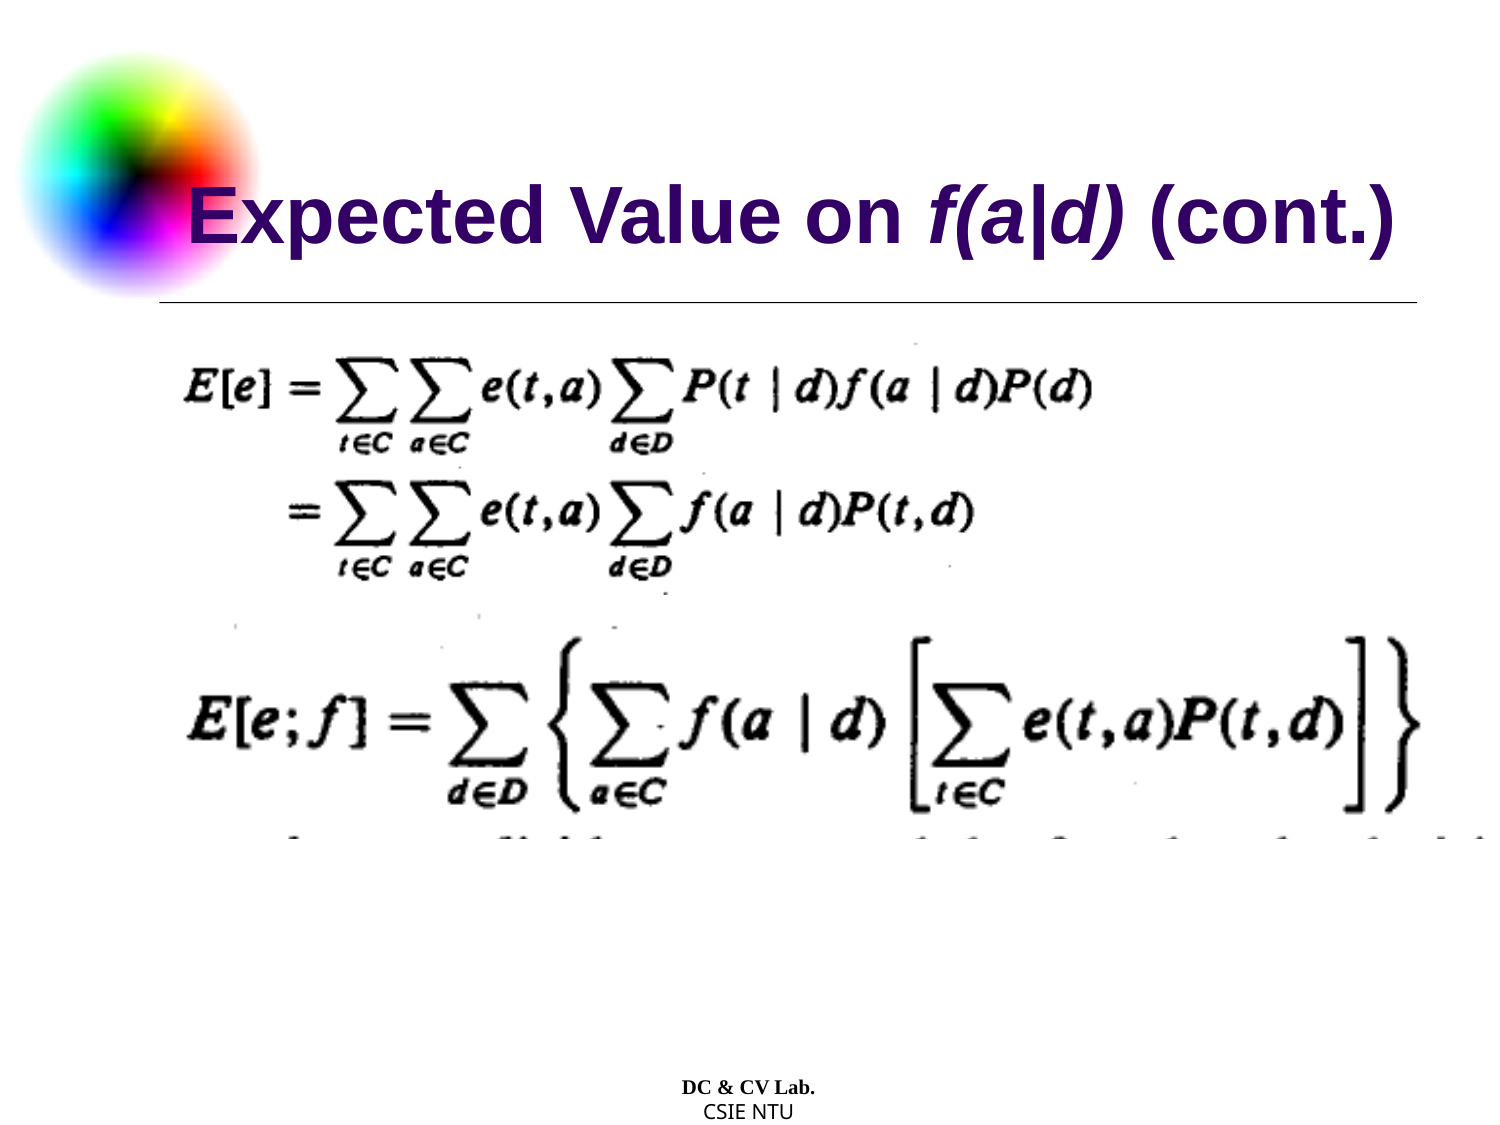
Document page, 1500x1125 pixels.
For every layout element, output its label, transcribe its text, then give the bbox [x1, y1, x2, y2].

footer DC & CV Lab. CSIE NTU [511, 1066, 987, 1125]
picture [0, 42, 272, 318]
title Expected Value on f(a|d) (cont.) [170, 54, 1500, 268]
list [138, 595, 1500, 840]
picture [147, 326, 1164, 595]
